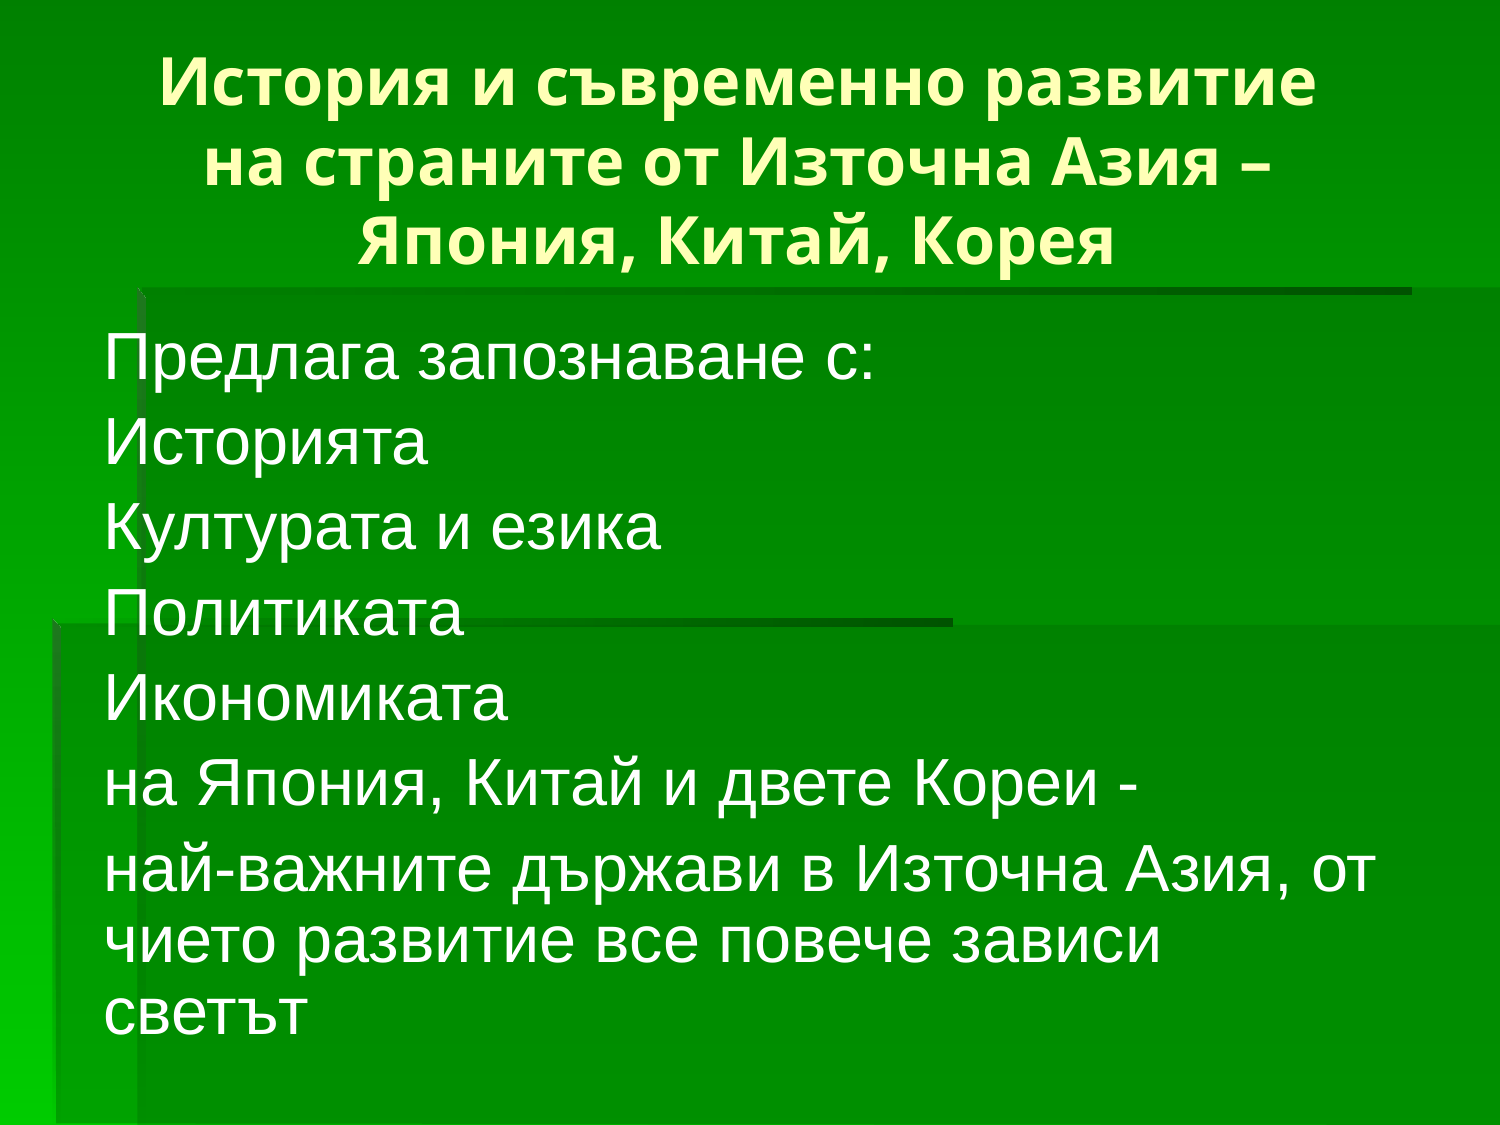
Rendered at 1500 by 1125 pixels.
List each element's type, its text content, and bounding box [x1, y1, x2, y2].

title История и съвременно развитие на страните от Източна Азия – Япония, Китай, Корея [100, 31, 1376, 296]
subtitle Предлага запознаване с: Историята Културата и езика Политиката Икономиката на Япония, Китай и двете Кореи - най-важните държави в Източна Азия, от чието развитие все повече зависи светът [88, 314, 1400, 1083]
